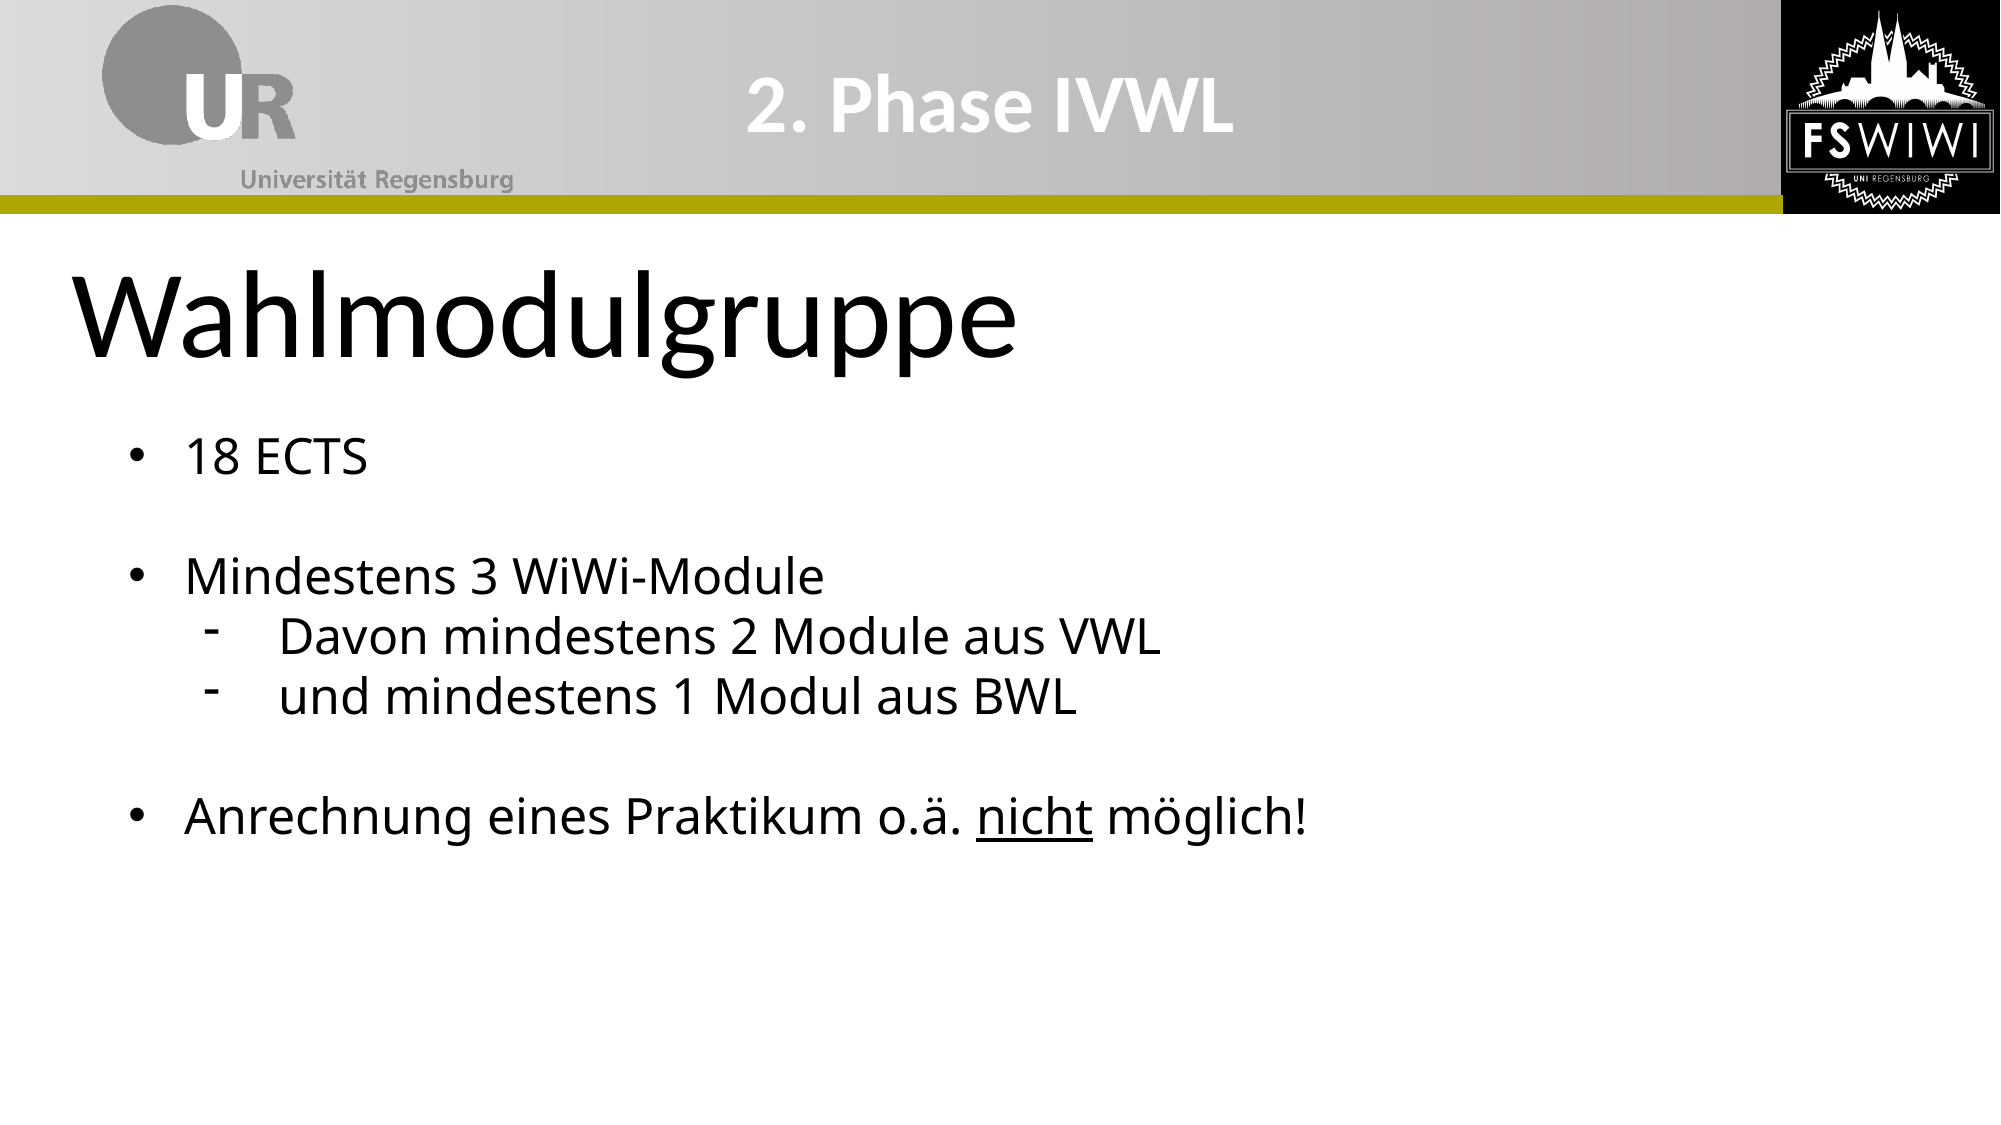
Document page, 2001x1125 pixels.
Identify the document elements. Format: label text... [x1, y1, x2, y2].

picture [102, 5, 515, 53]
picture [102, 158, 515, 195]
title 2. Phase IVWL [0, 53, 2000, 158]
text_box Wahlmodulgruppe [57, 225, 1807, 391]
picture [1781, 0, 2000, 53]
picture [1781, 158, 2000, 214]
list 18 ECTS Mindestens 3 WiWi-Module Davon mindestens 2 Module aus VWL und mindestens 1 Modul aus BWL Anrechnung eines Praktikum o.ä. nicht möglich! [113, 416, 1887, 1125]
